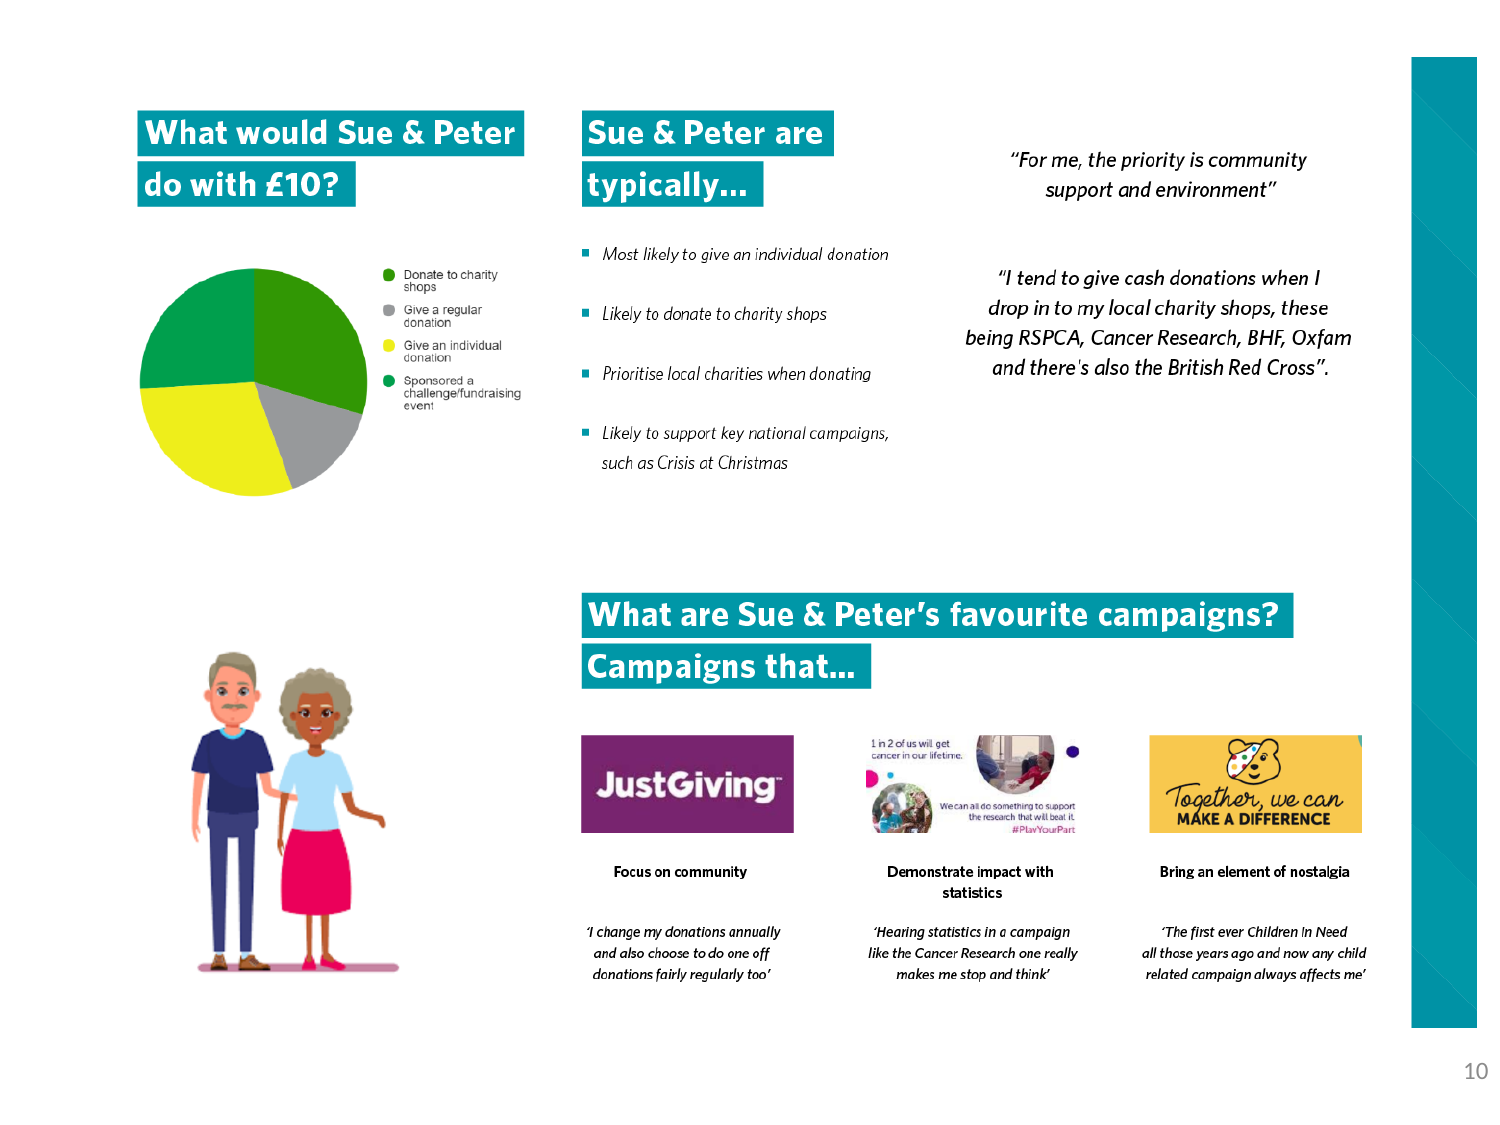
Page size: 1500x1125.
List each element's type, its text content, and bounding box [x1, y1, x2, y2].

picture [85, 57, 1477, 1028]
slide_number 10 [1429, 1049, 1500, 1090]
